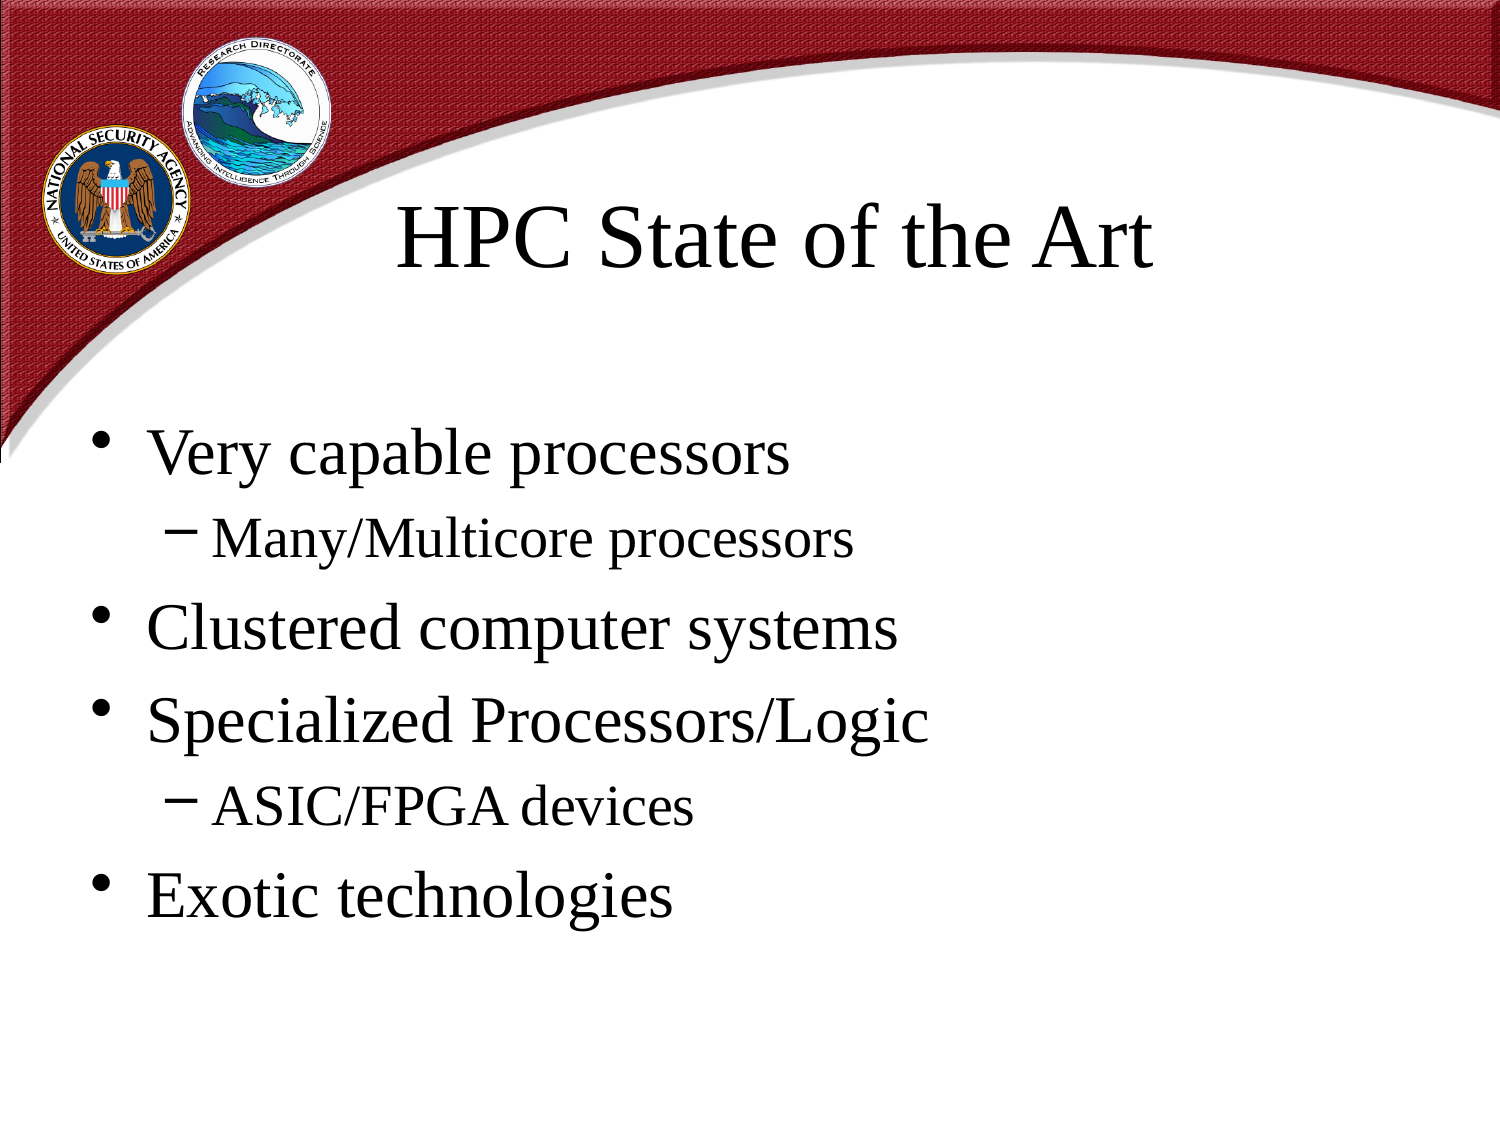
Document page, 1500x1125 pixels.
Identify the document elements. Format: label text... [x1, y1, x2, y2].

picture [0, 0, 1500, 463]
list Very capable processors Many/Multicore processors Clustered computer systems Specialized Processors/Logic ASIC/FPGA devices Exotic technologies [74, 399, 1426, 1006]
title HPC State of the Art [162, 137, 1388, 326]
